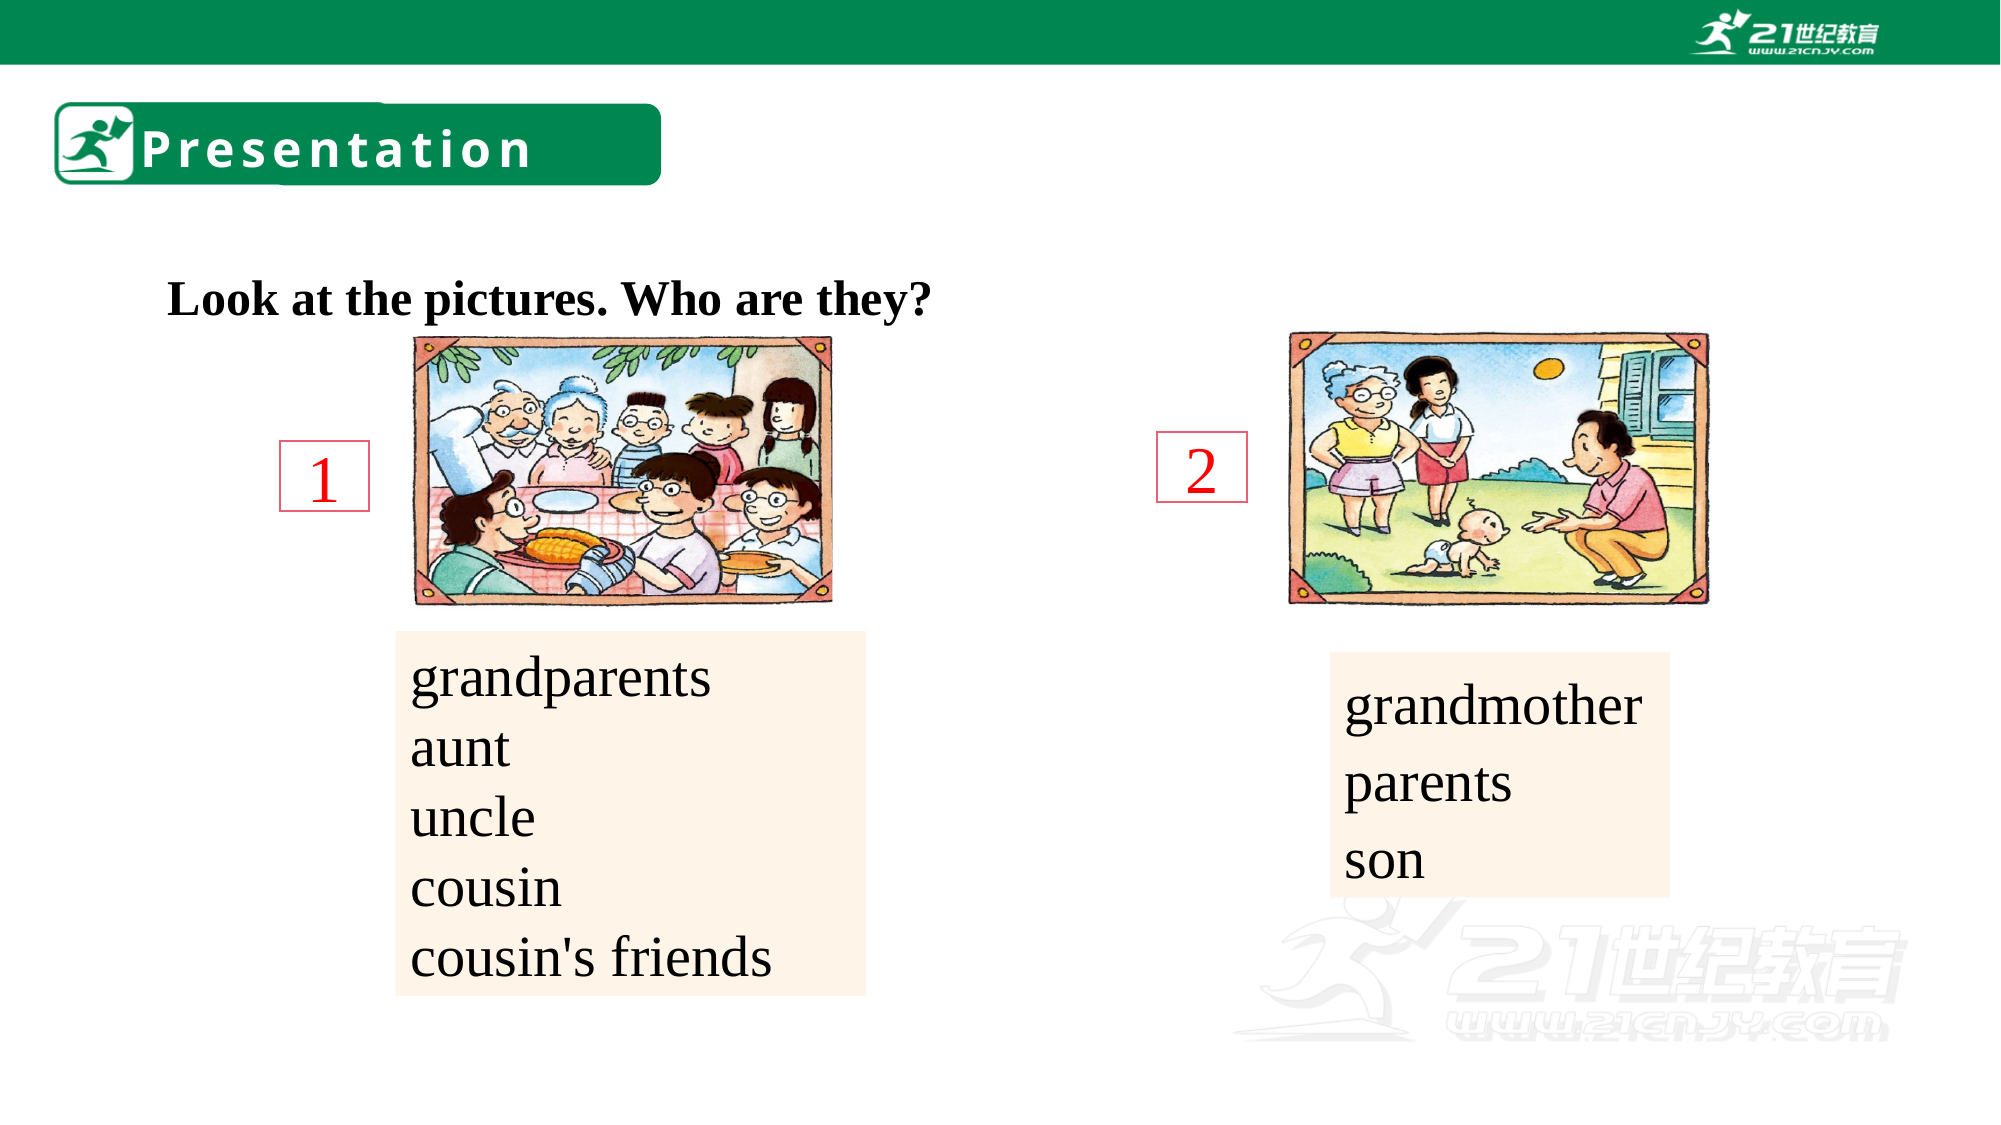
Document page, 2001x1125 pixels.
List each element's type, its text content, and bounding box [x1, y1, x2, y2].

text_box grandparents aunt uncle cousin cousin's friends [395, 631, 867, 996]
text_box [279, 336, 833, 609]
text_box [1157, 328, 1712, 609]
text_box grandmother parents son [1329, 651, 1671, 898]
text_box Look at the pictures. Who are they? [153, 233, 1836, 338]
picture [0, 0, 2001, 1125]
title Presentation [125, 89, 691, 206]
